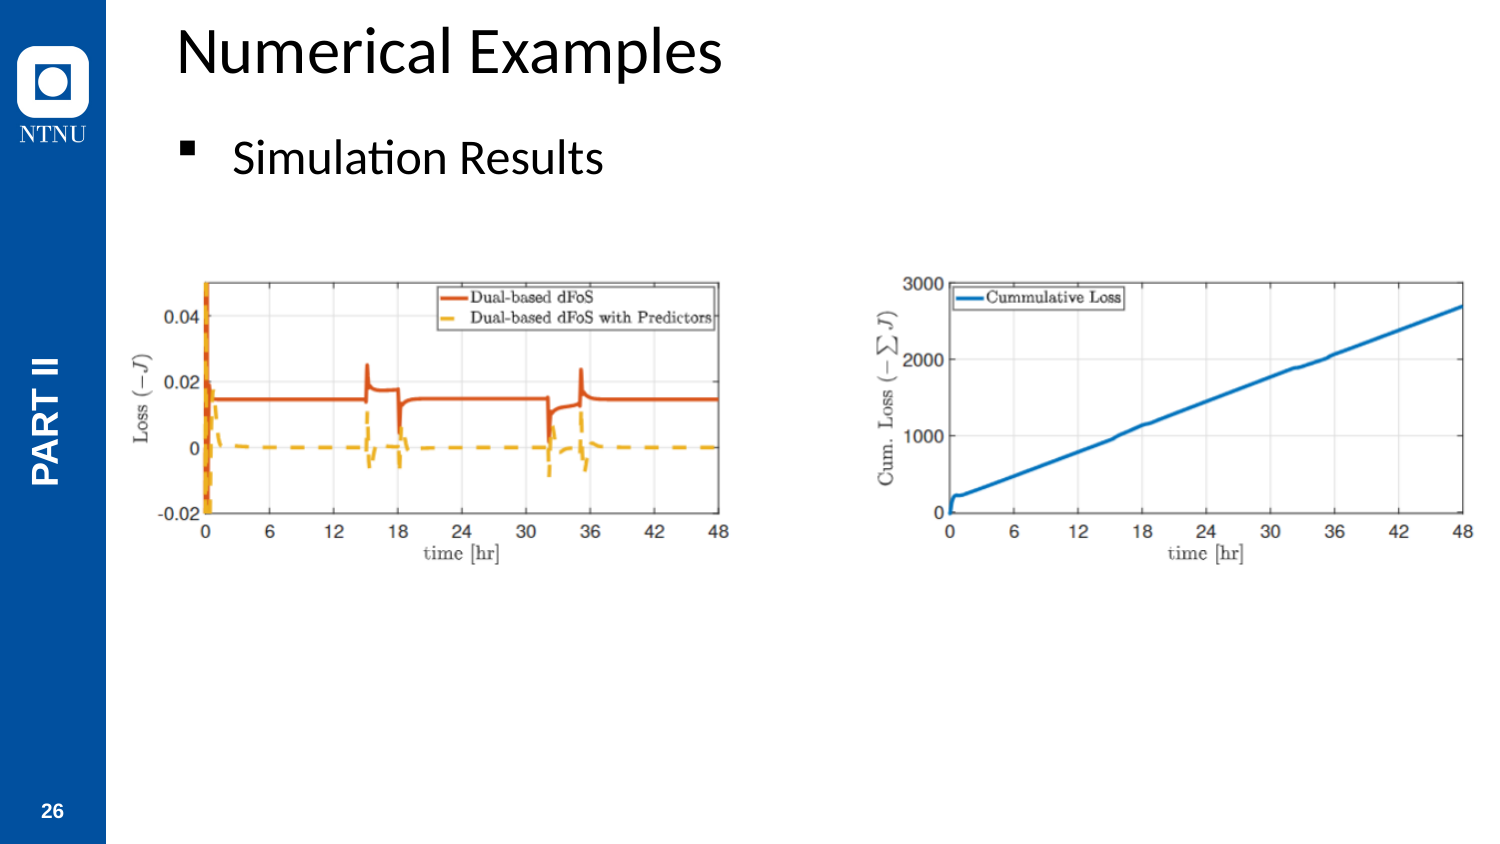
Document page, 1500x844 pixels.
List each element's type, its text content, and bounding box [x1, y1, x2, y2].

picture [121, 274, 1481, 570]
picture [0, 0, 106, 844]
text_box Simulation Results [161, 116, 1461, 273]
text_box PART II [12, 341, 73, 503]
title Numerical Examples [161, 0, 1500, 95]
